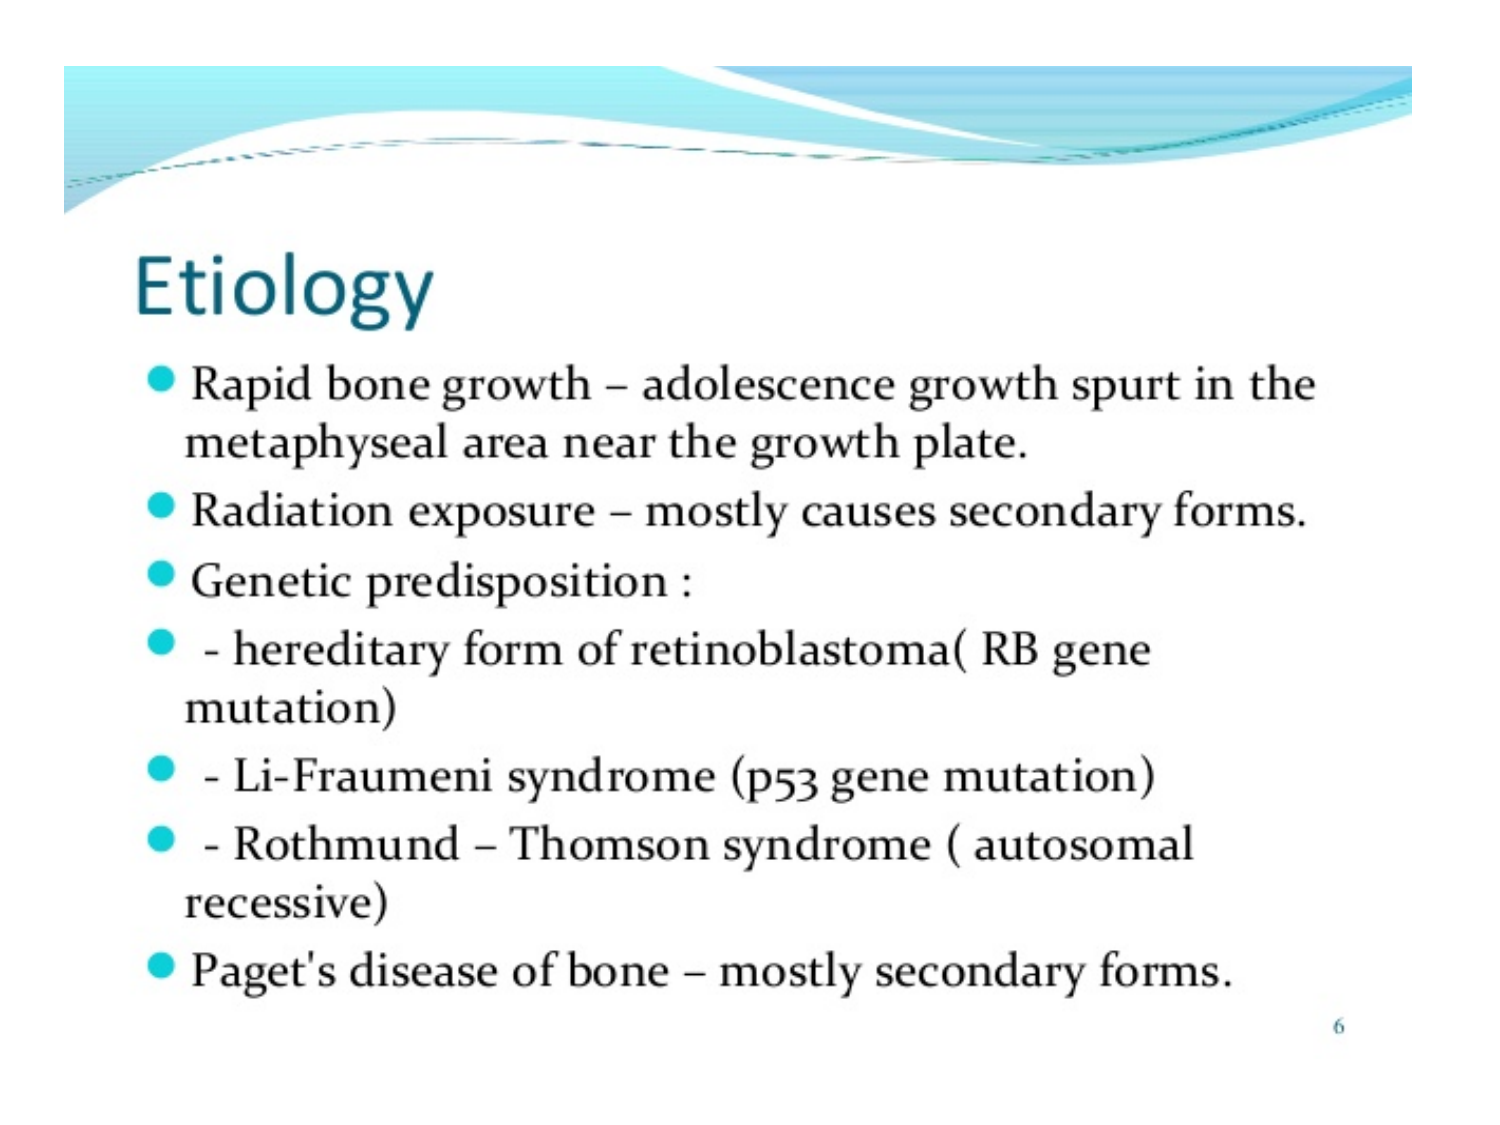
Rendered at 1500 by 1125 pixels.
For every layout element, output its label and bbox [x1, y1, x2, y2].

list [64, 66, 1412, 1059]
